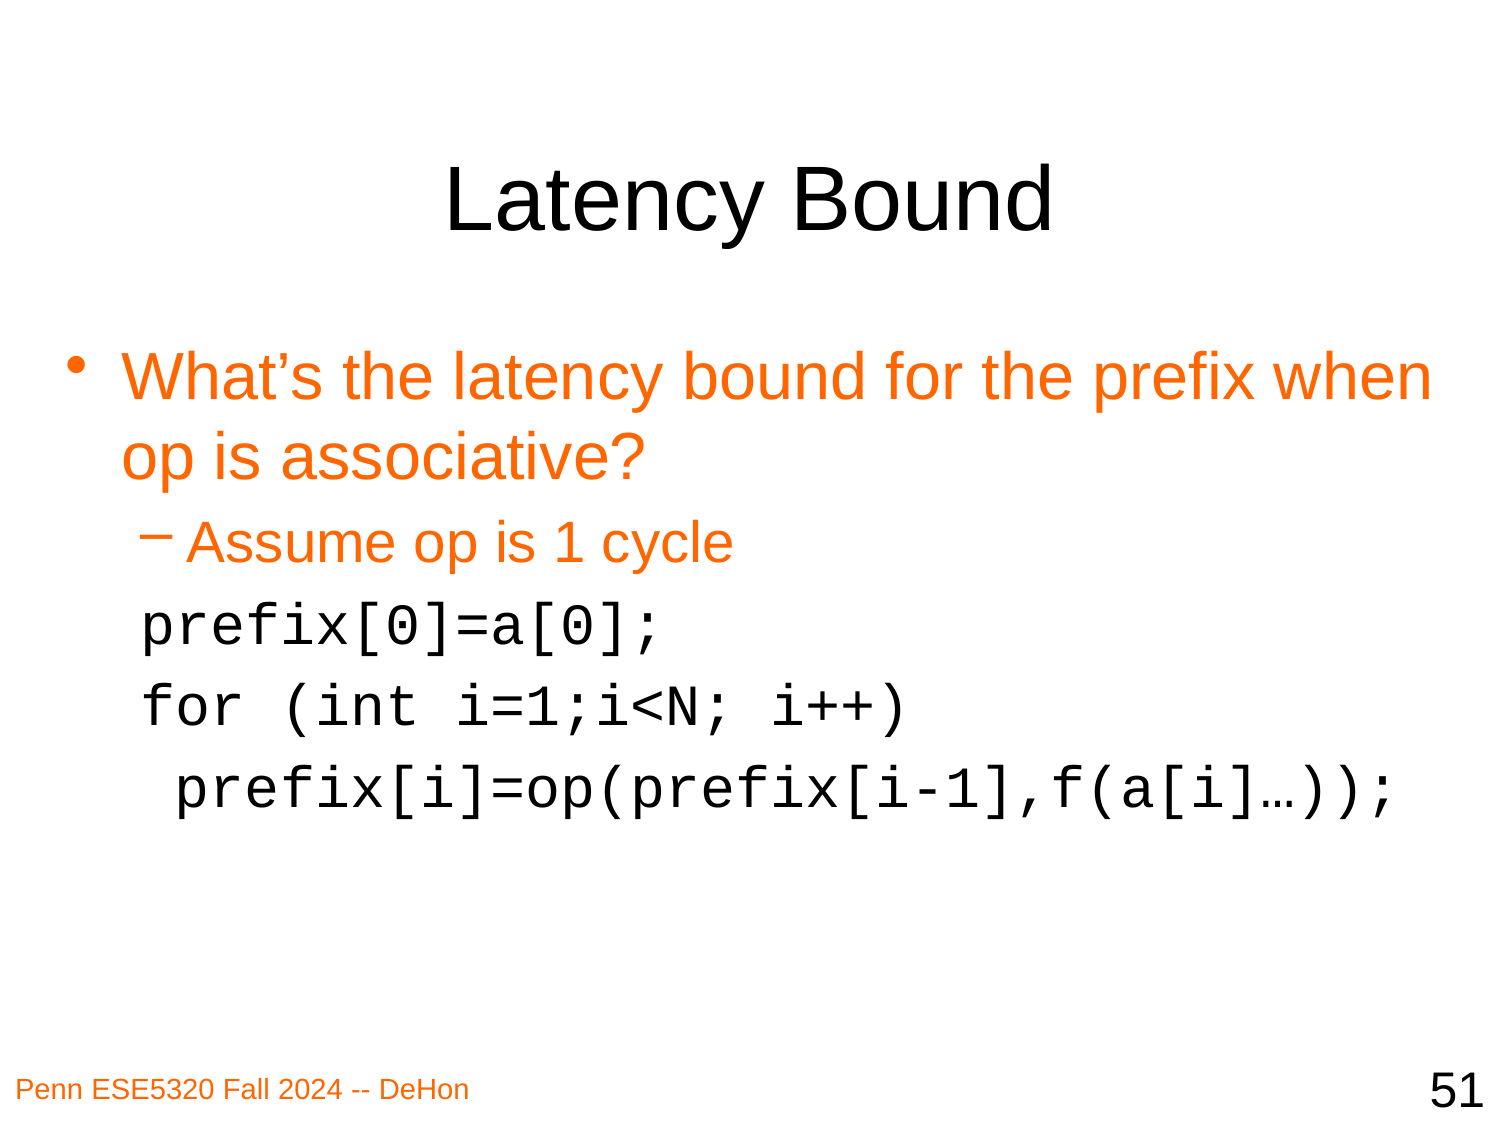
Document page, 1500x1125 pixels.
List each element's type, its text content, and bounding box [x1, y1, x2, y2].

slide_number 51 [1187, 1049, 1500, 1125]
title Latency Bound [112, 99, 1388, 288]
slide_number Penn ESE5320 Fall 2024 -- DeHon [0, 1062, 576, 1125]
list What’s the latency bound for the prefix when op is associative? Assume op is 1 cycle prefix[0]=a[0]; for (int i=1;i<N; i++) prefix[i]=op(prefix[i-1],f(a[i]…)); [49, 324, 1476, 1001]
